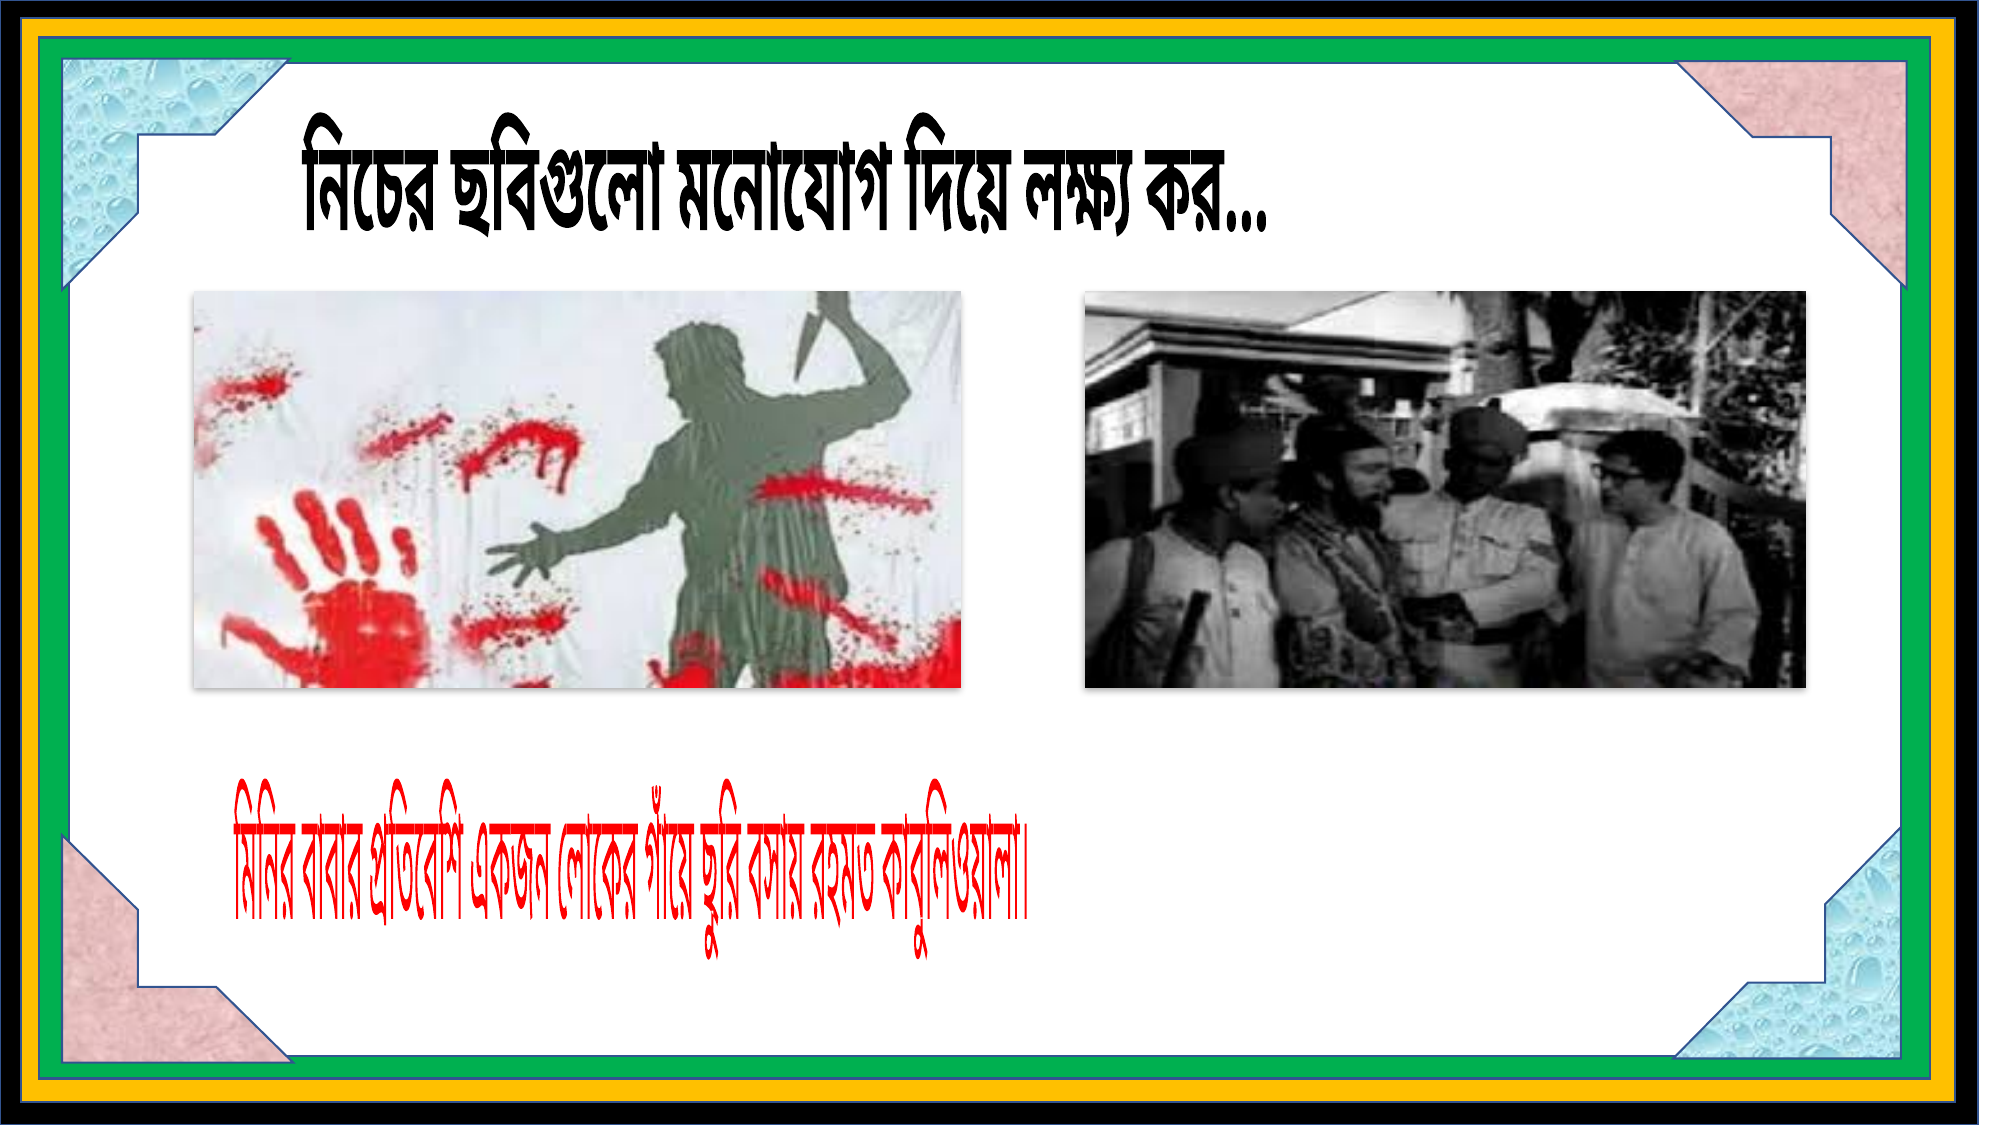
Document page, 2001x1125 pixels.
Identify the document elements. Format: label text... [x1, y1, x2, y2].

text_box মিনির বাবার প্রতিবেশি একজন লোকের গাঁয়ে ছুরি বসায় রহমত কাবুলিওয়ালা। [301, 813, 363, 919]
text_box [60, 832, 296, 1064]
text_box মিনির বাবার প্রতিবেশি একজন লোকের গাঁয়ে ছুরি বসায় রহমত কাবুলিওয়ালা। [747, 813, 805, 919]
text_box [68, 62, 1902, 1057]
text_box মিনির বাবার প্রতিবেশি একজন লোকের গাঁয়ে ছুরি বসায় রহমত কাবুলিওয়ালা। [645, 785, 695, 920]
text_box [0, 0, 1979, 1125]
text_box [61, 57, 293, 293]
picture [194, 291, 961, 688]
text_box [1670, 824, 1902, 1060]
picture [1085, 291, 1806, 688]
text_box মিনির বাবার প্রতিবেশি একজন লোকের গাঁয়ে ছুরি বসায় রহমত কাবুলিওয়ালা। [558, 813, 638, 920]
text_box [38, 36, 1931, 1080]
text_box [20, 17, 1956, 1103]
text_box [1672, 60, 1908, 292]
